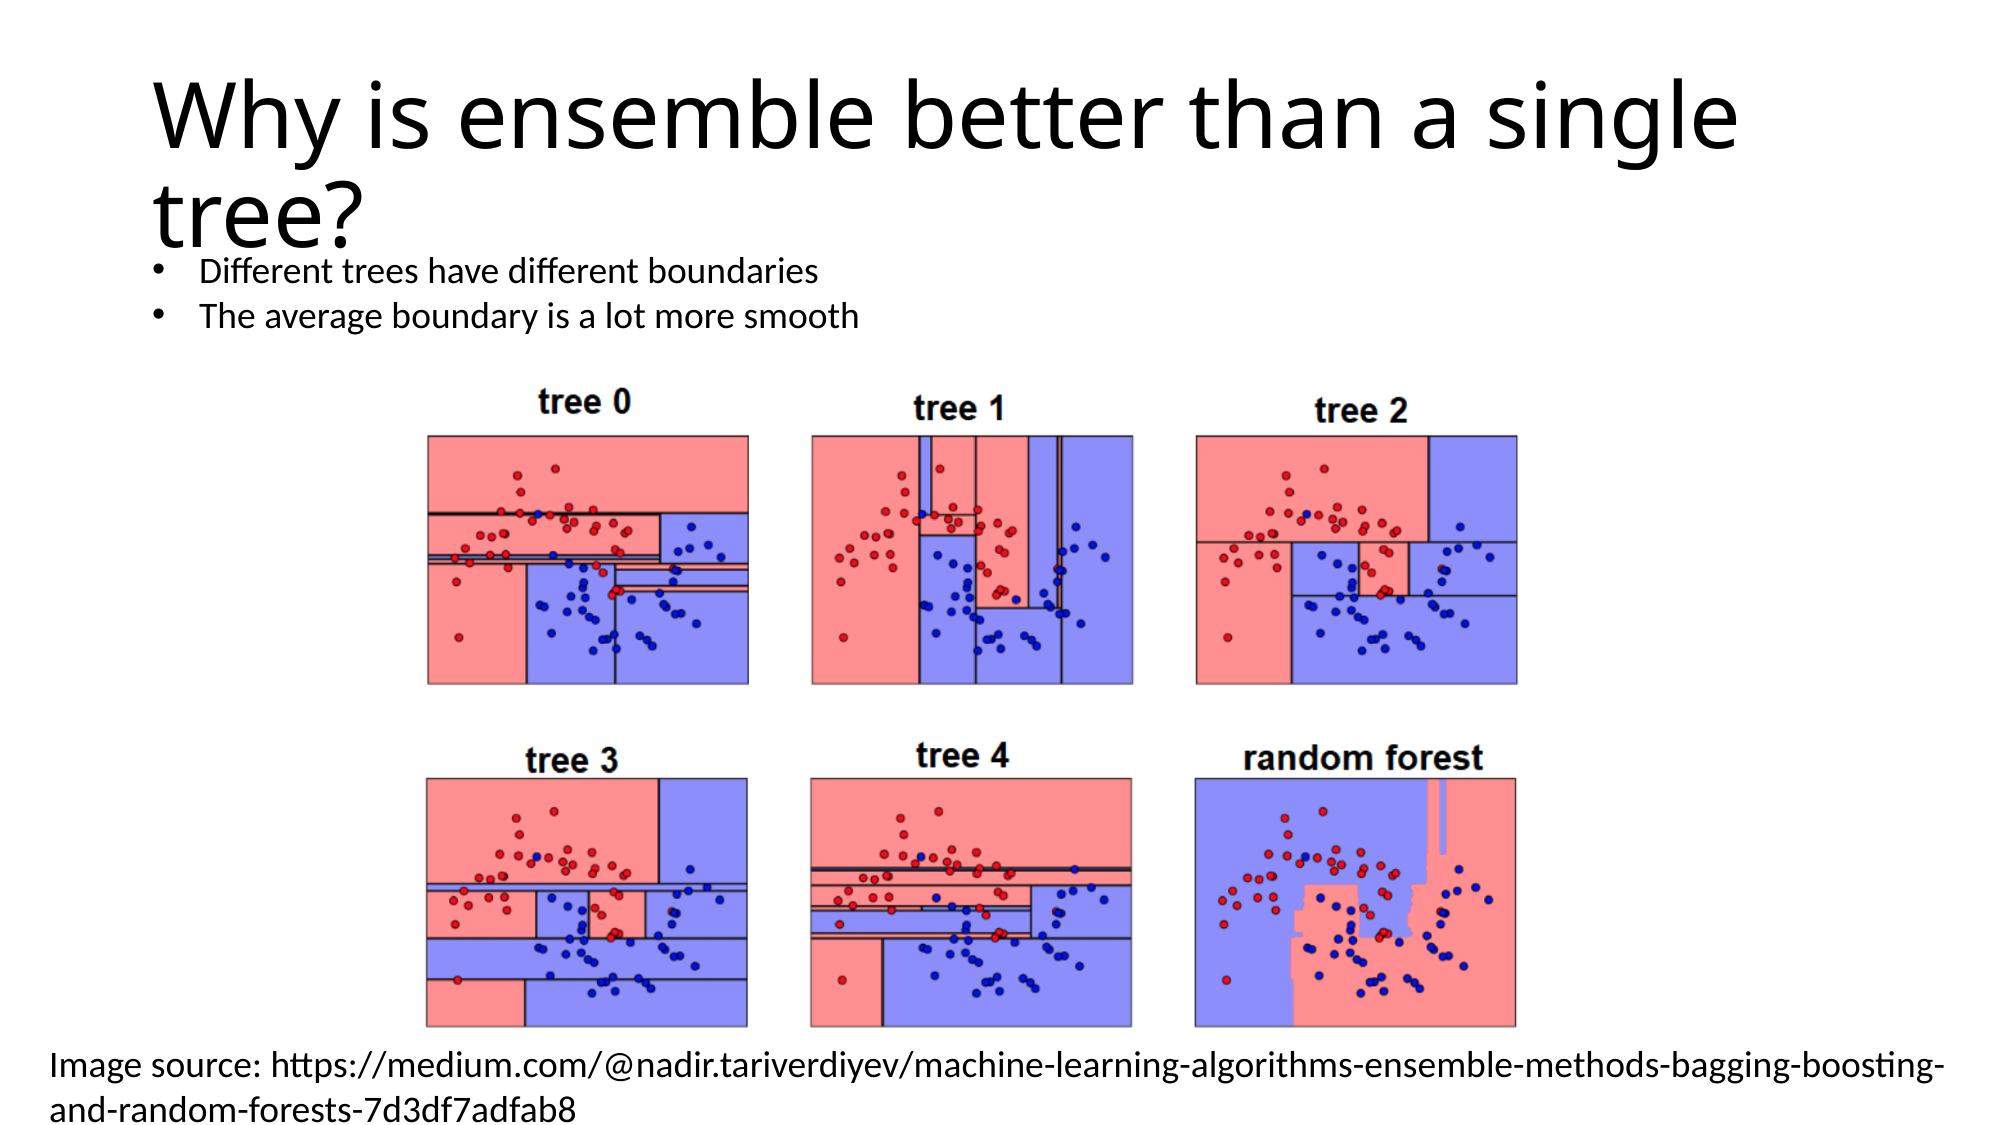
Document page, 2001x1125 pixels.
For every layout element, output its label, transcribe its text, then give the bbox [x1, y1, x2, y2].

title Why is ensemble better than a single tree? [137, 59, 1863, 278]
text_box Different trees have different boundaries The average boundary is a lot more smooth [137, 238, 1527, 344]
text_box Image source: https://medium.com/@nadir.tariverdiyev/machine-learning-algorithms-ensemble-methods-bagging-boosting-and-random-forests-7d3df7adfab8 [34, 1032, 2000, 1125]
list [378, 351, 1568, 1066]
